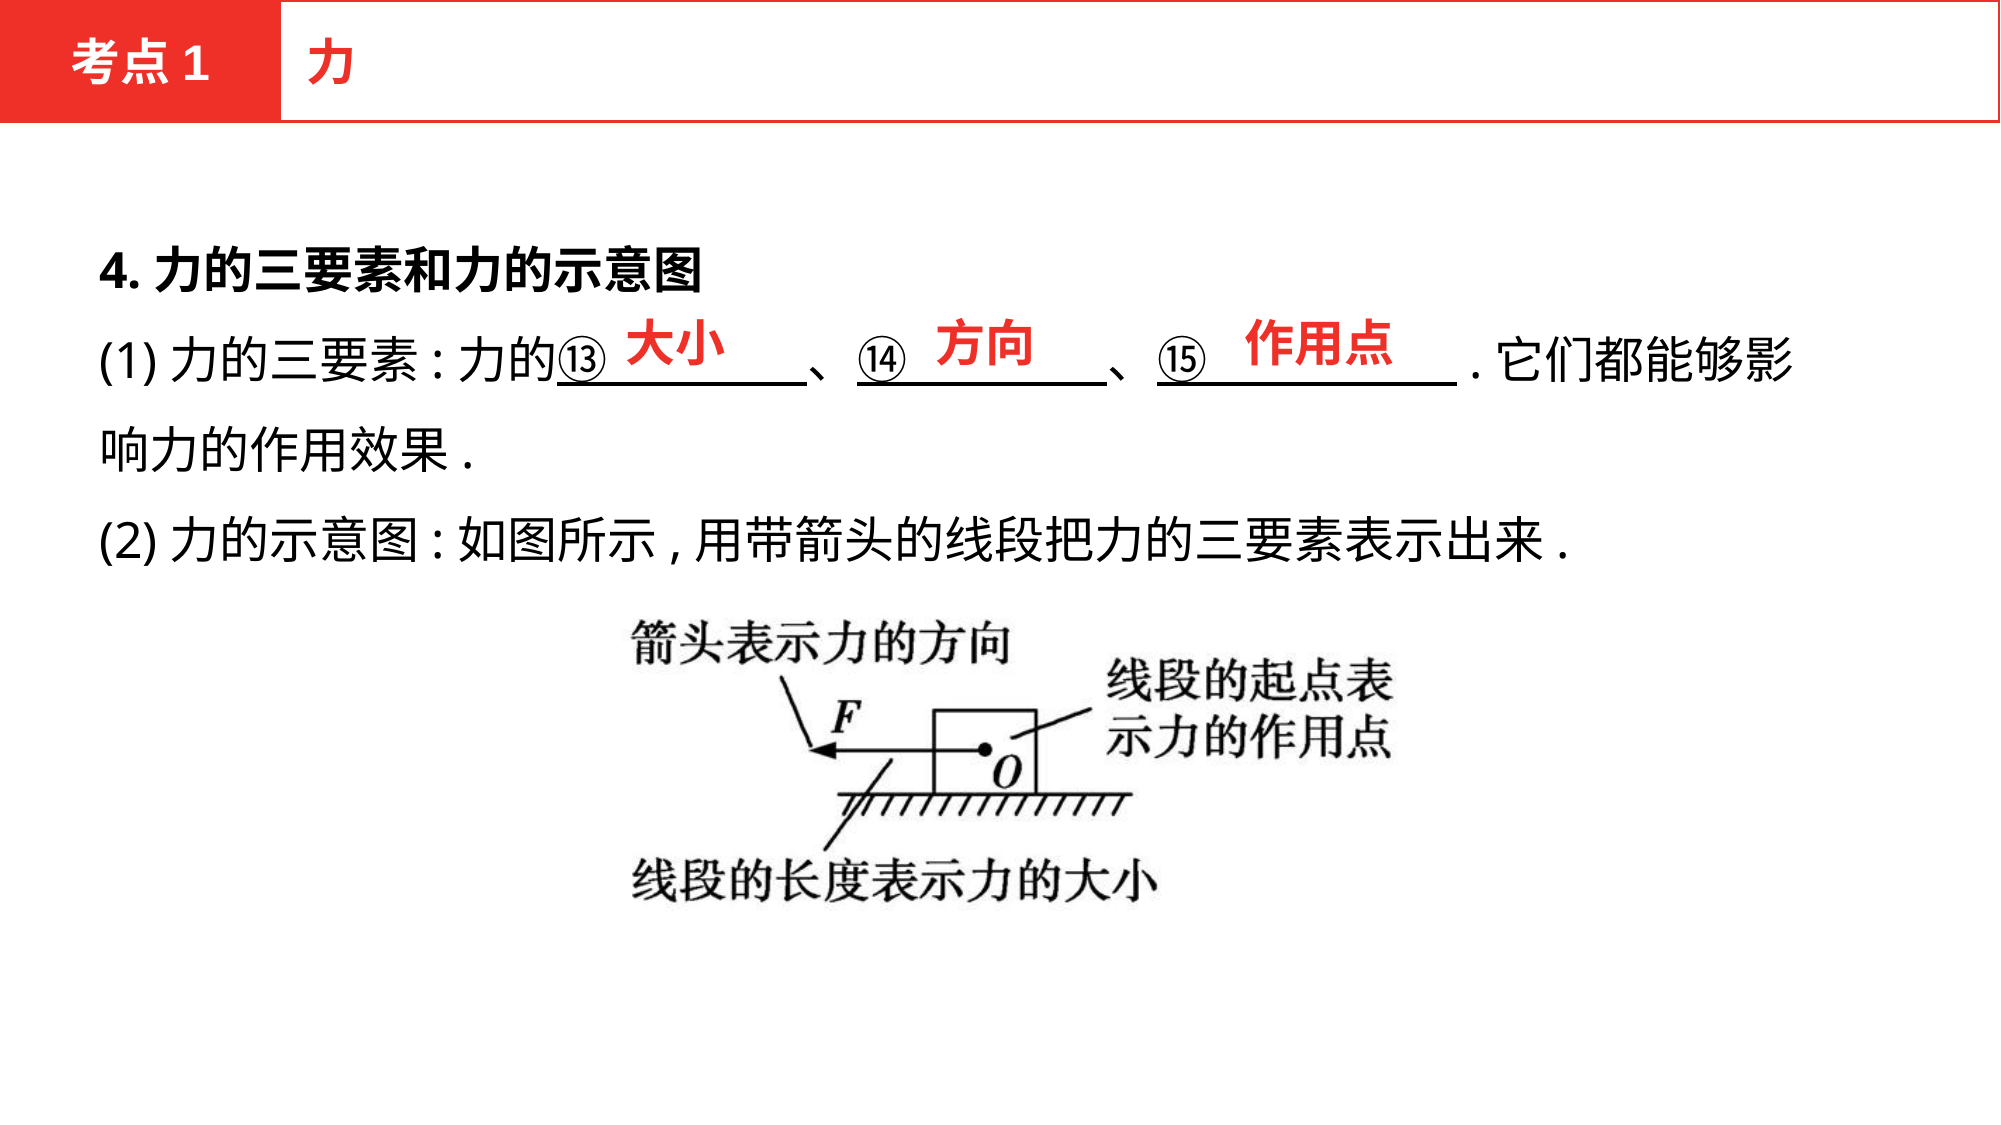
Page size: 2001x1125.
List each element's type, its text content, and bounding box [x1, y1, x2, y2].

text_box 4.力的三要素和力的示意图 (1)力的三要素:力的⑬ 、⑭ 、⑮ .它们都能够影响力的作用效果. (2)力的示意图:如图所示,用带箭头的线段把力的三要素表示出来. [84, 200, 1830, 846]
text_box 考点1 [1, 0, 280, 122]
text_box 作用点 [1229, 303, 1483, 379]
text_box 大小 [610, 303, 770, 379]
text_box 力 [276, 0, 2000, 123]
text_box 方向 [920, 303, 1080, 379]
picture [610, 607, 1440, 911]
